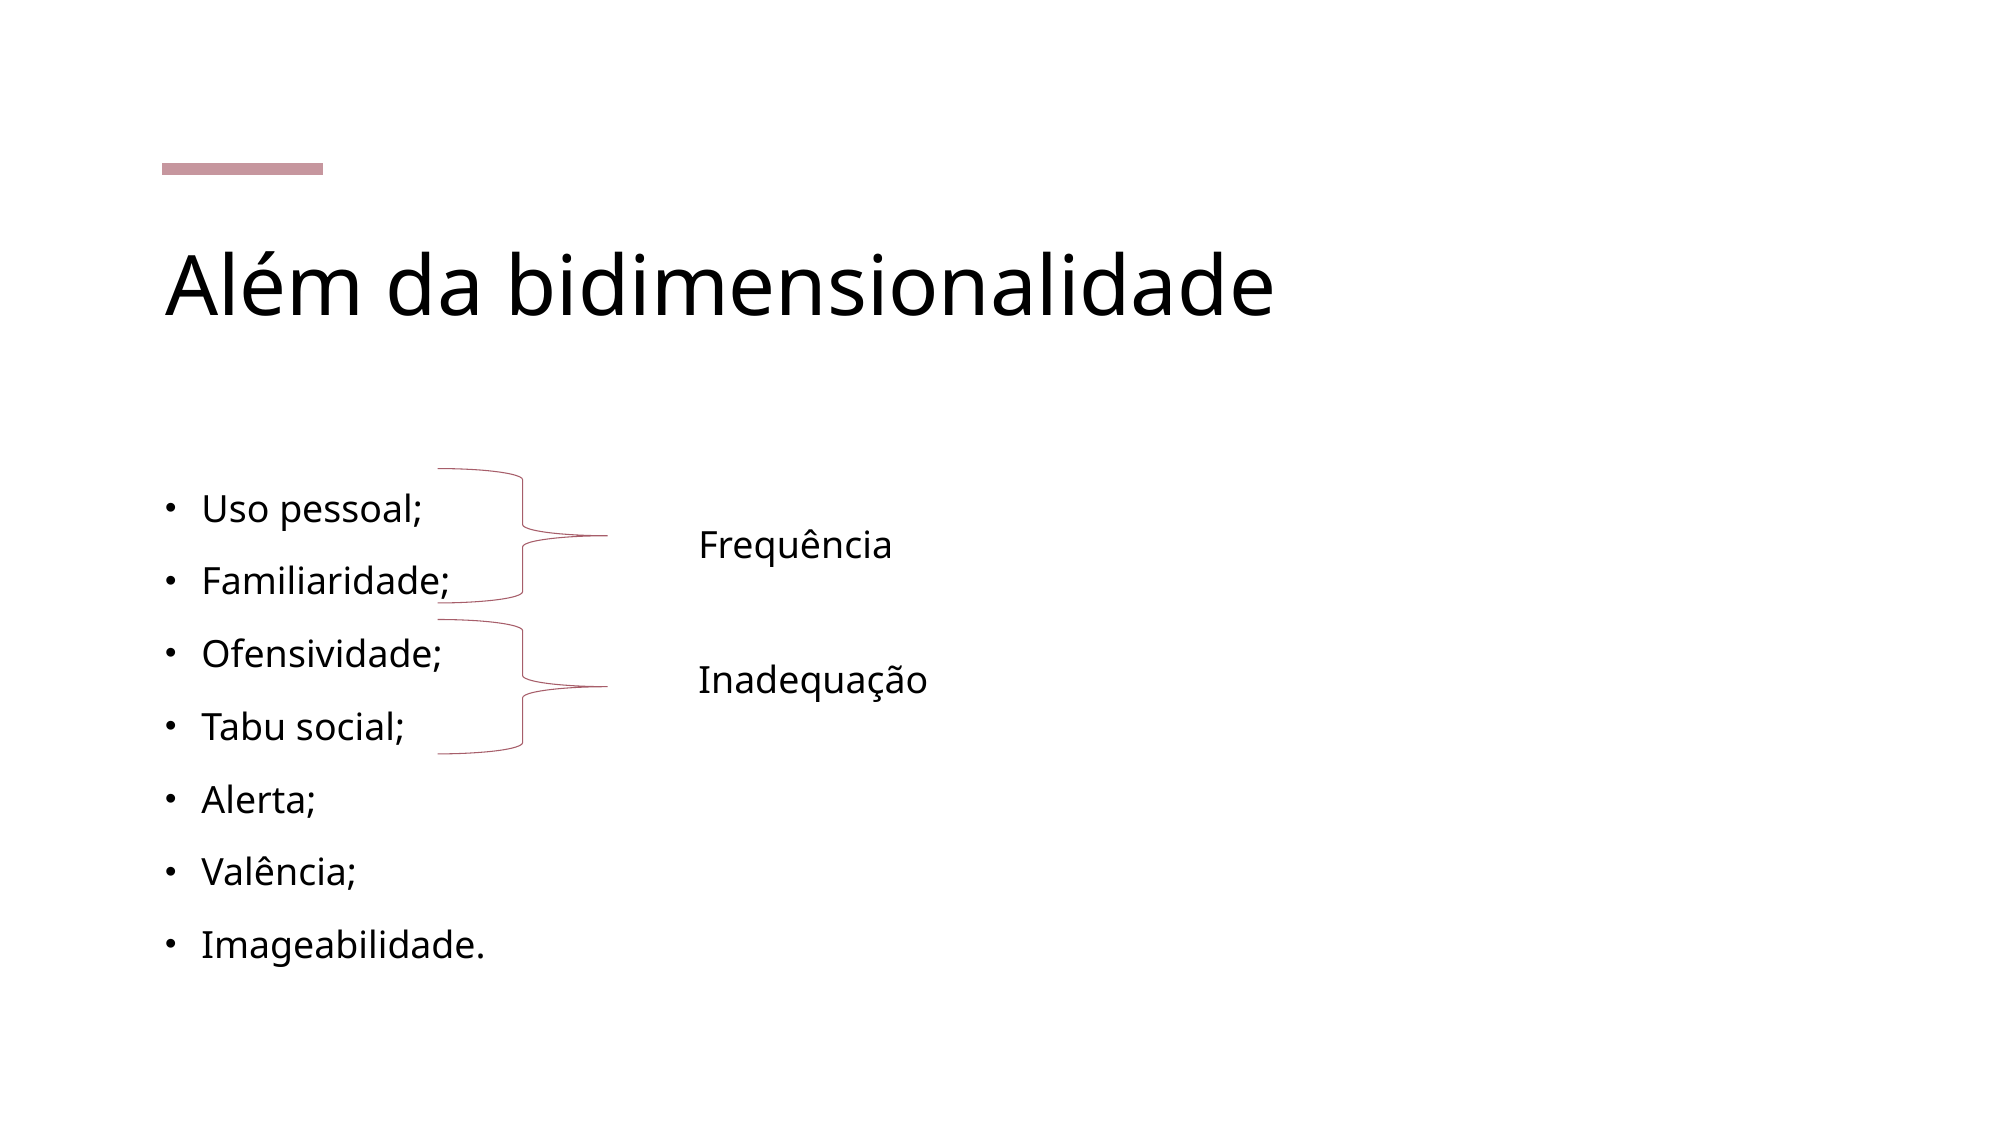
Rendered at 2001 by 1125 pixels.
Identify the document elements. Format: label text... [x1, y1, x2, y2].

title Além da bidimensionalidade [150, 224, 1850, 441]
text_box [437, 468, 608, 604]
list Uso pessoal; Familiaridade; Ofensividade; Tabu social; Alerta; Valência; Imageabilidade. [150, 468, 1850, 975]
text_box [437, 618, 608, 755]
text_box Frequência Inadequação [683, 513, 1219, 709]
